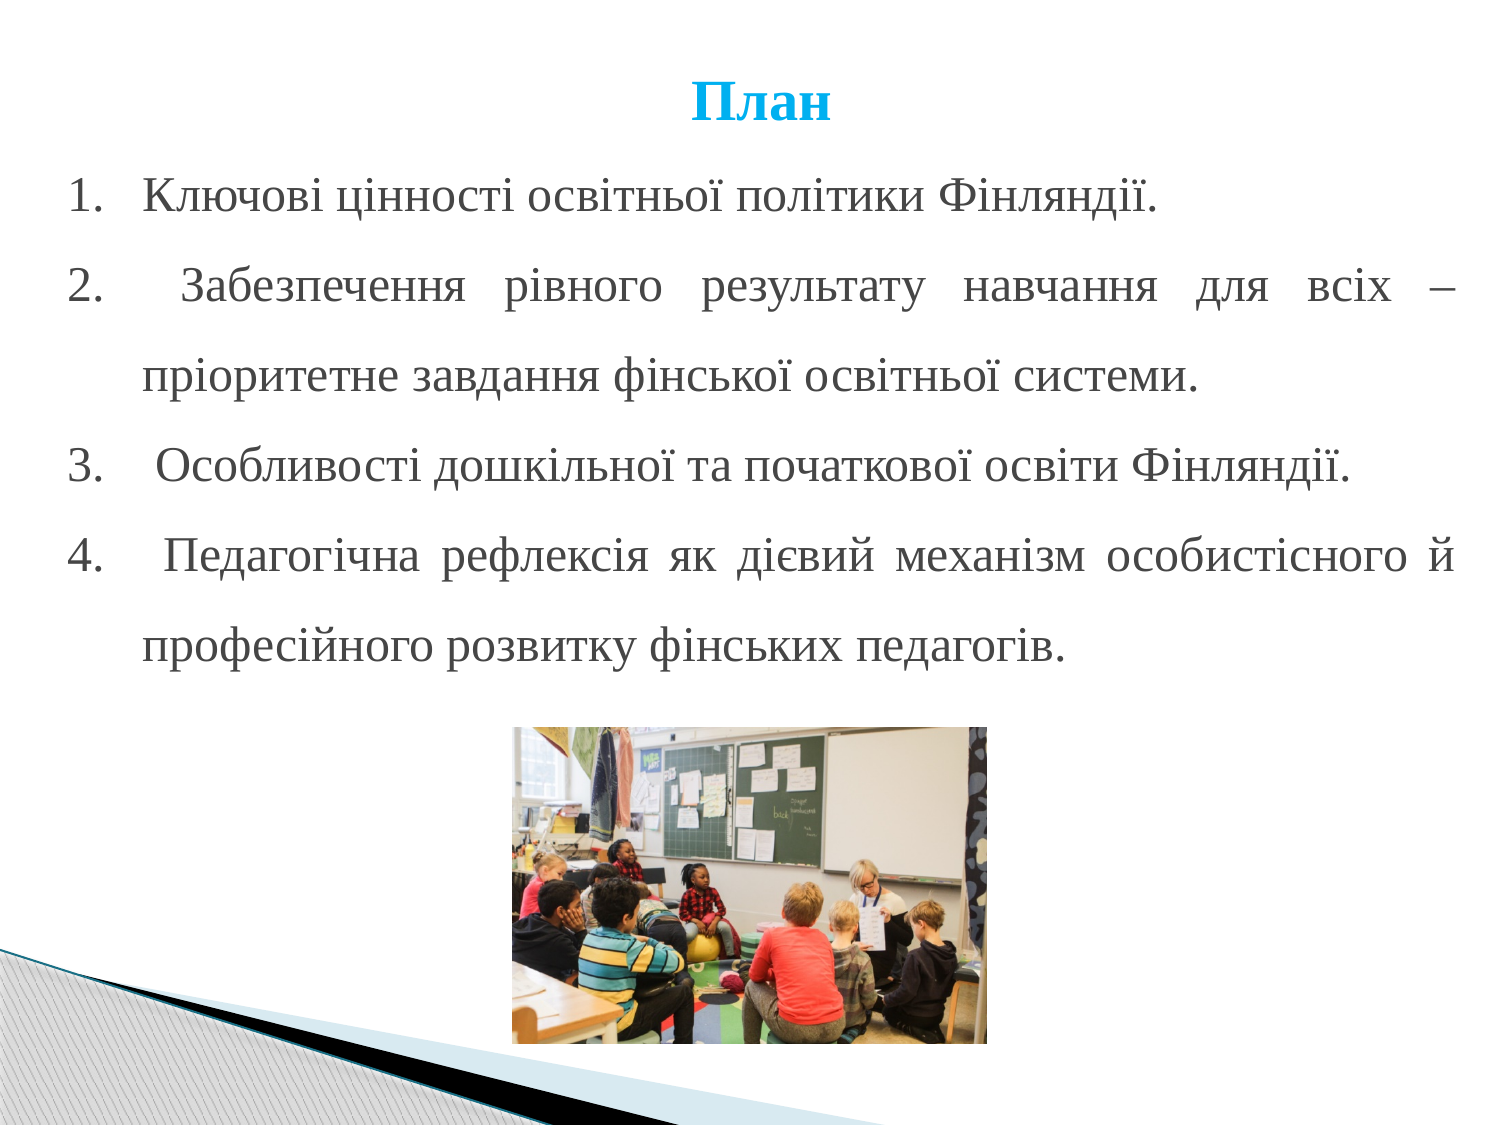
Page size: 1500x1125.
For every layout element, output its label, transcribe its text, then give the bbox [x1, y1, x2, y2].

text_box План Ключові цінності освітньої політики Фінляндії. Забезпечення рівного результату навчання для всіх – пріоритетне завдання фінської освітньої системи. Особливості дошкільної та початкової освіти Фінляндії. Педагогічна рефлексія як дієвий механізм особистісного й професійного розвитку фінських педагогів. [53, 54, 1471, 981]
picture [512, 727, 988, 1045]
